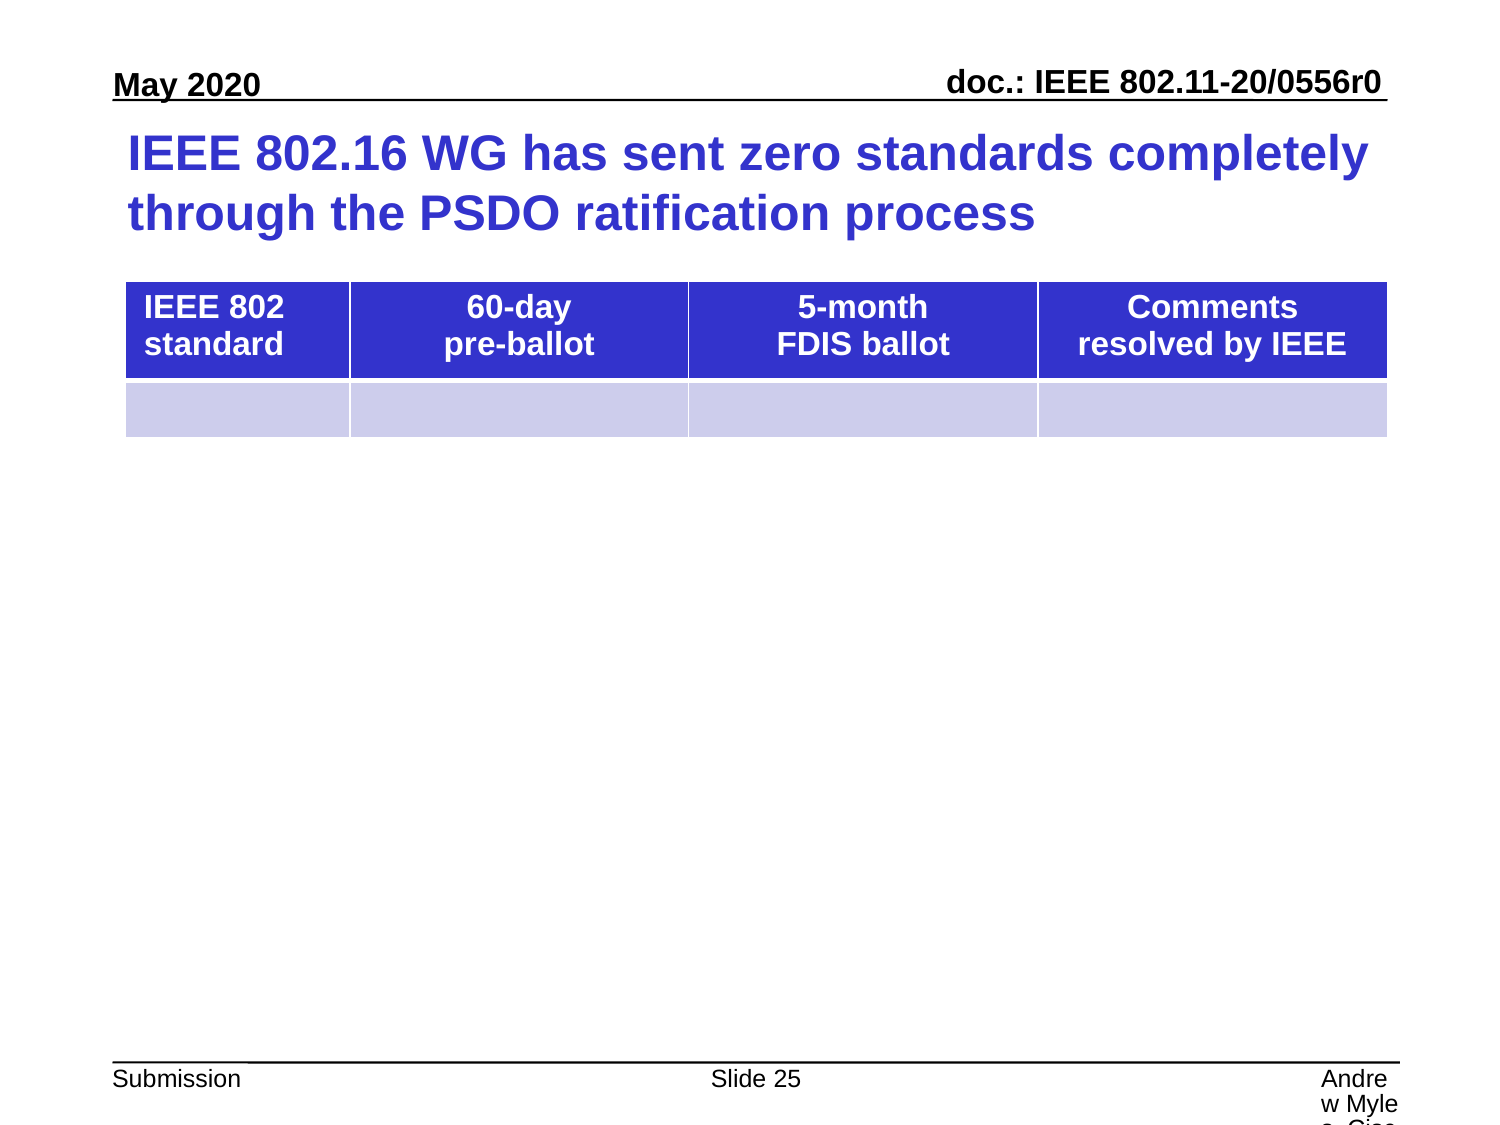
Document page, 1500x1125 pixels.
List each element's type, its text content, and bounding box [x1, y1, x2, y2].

title IEEE 802.16 WG has sent zero standards completely through the PSDO ratification process [112, 112, 1388, 288]
slide_number Slide 25 [709, 1061, 803, 1093]
footer Andrew Myles, Cisco [1320, 1061, 1402, 1093]
table_cell [689, 383, 1037, 437]
table_cell [351, 383, 688, 437]
table_header 60-day pre-ballot [351, 282, 688, 378]
table_header 5-month FDIS ballot [689, 282, 1037, 378]
table_cell [126, 383, 349, 437]
table_header IEEE 802 standard [126, 282, 349, 378]
table_cell [1039, 383, 1387, 437]
table_header Comments resolved by IEEE [1039, 282, 1387, 378]
